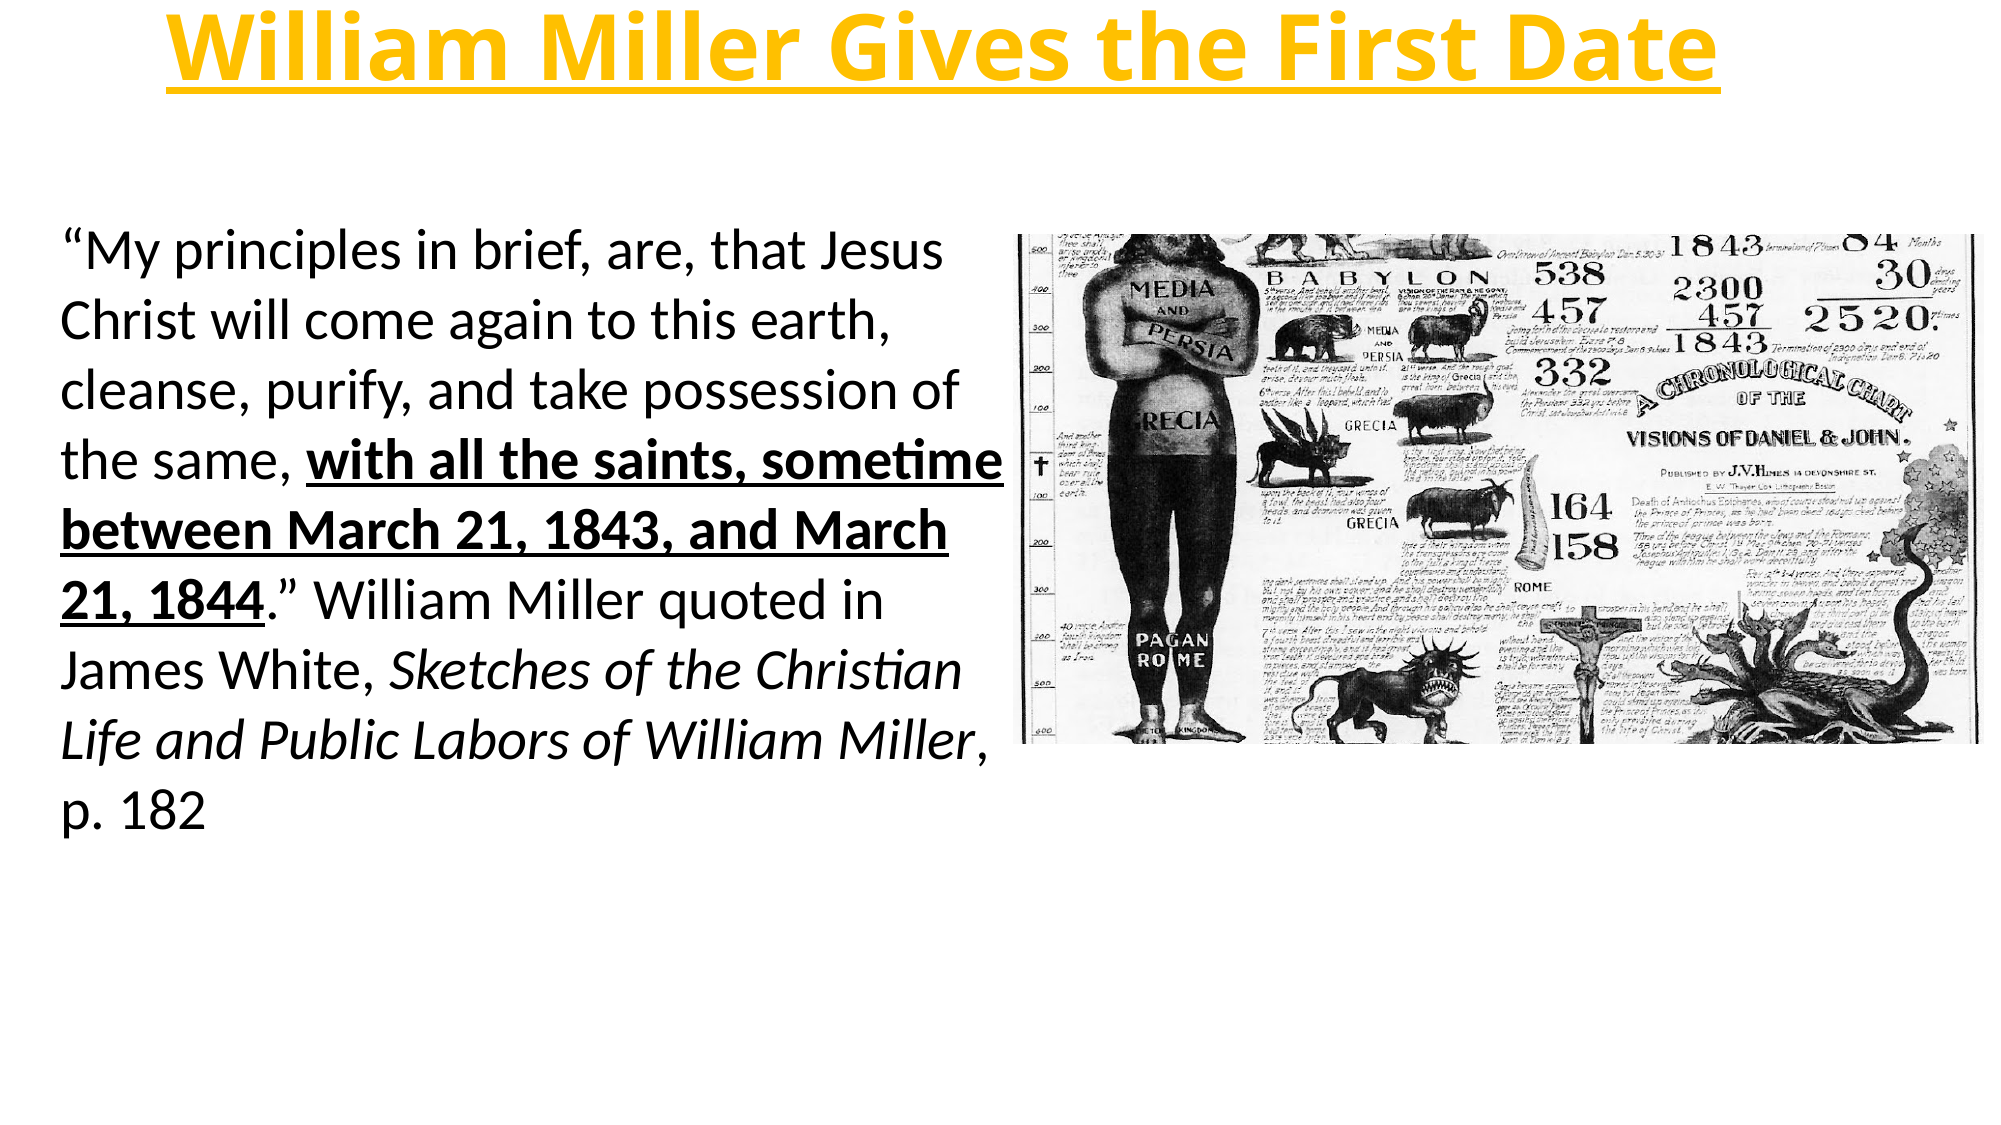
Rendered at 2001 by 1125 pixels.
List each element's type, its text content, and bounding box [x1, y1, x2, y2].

text_box “My principles in brief, are, that Jesus Christ will come again to this earth, cleanse, purify, and take possession of the same, with all the saints, sometime between March 21, 1843, and March 21, 1844.” William Miller quoted in James White, Sketches of the Christian Life and Public Labors of William Miller, p. 182 [45, 203, 1046, 849]
title William Miller Gives the First Date [151, 0, 1877, 160]
picture [1013, 234, 1984, 744]
